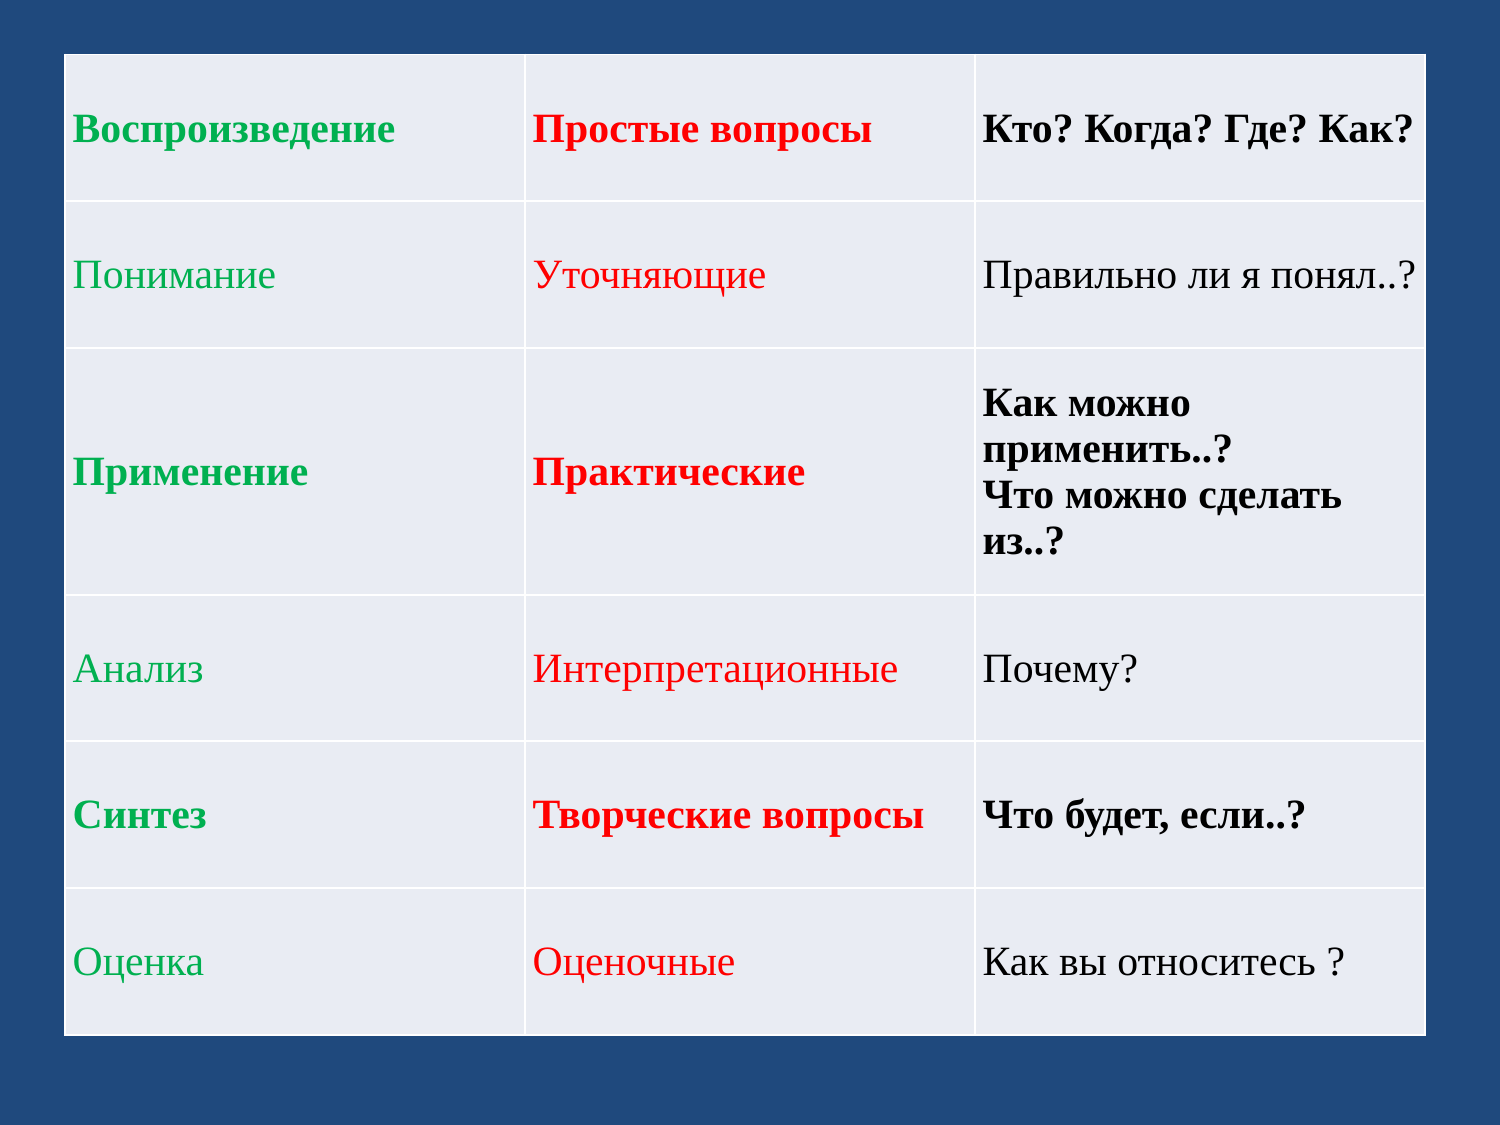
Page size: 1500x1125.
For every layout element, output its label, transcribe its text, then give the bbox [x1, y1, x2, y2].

table_cell Интерпретационные [526, 596, 974, 740]
table_header Кто? Когда? Где? Как? [976, 55, 1424, 200]
table_cell Уточняющие [526, 202, 974, 347]
table_cell Анализ [66, 596, 524, 740]
table_cell Творческие вопросы [526, 742, 974, 887]
table_cell Что будет, если..? [976, 742, 1424, 887]
table_cell Применение [66, 349, 524, 594]
table_cell Как вы относитесь ? [976, 889, 1424, 1034]
table_cell Почему? [976, 596, 1424, 740]
table_cell Оценочные [526, 889, 974, 1034]
table_cell Оценка [66, 889, 524, 1034]
table_header Воспроизведение [66, 55, 524, 200]
table_cell Практические [526, 349, 974, 594]
table_header Простые вопросы [526, 55, 974, 200]
table_cell Синтез [66, 742, 524, 887]
table_cell Понимание [66, 202, 524, 347]
table_cell Как можно применить..? Что можно сделать из..? [976, 349, 1424, 594]
table_cell Правильно ли я понял..? [976, 202, 1424, 347]
